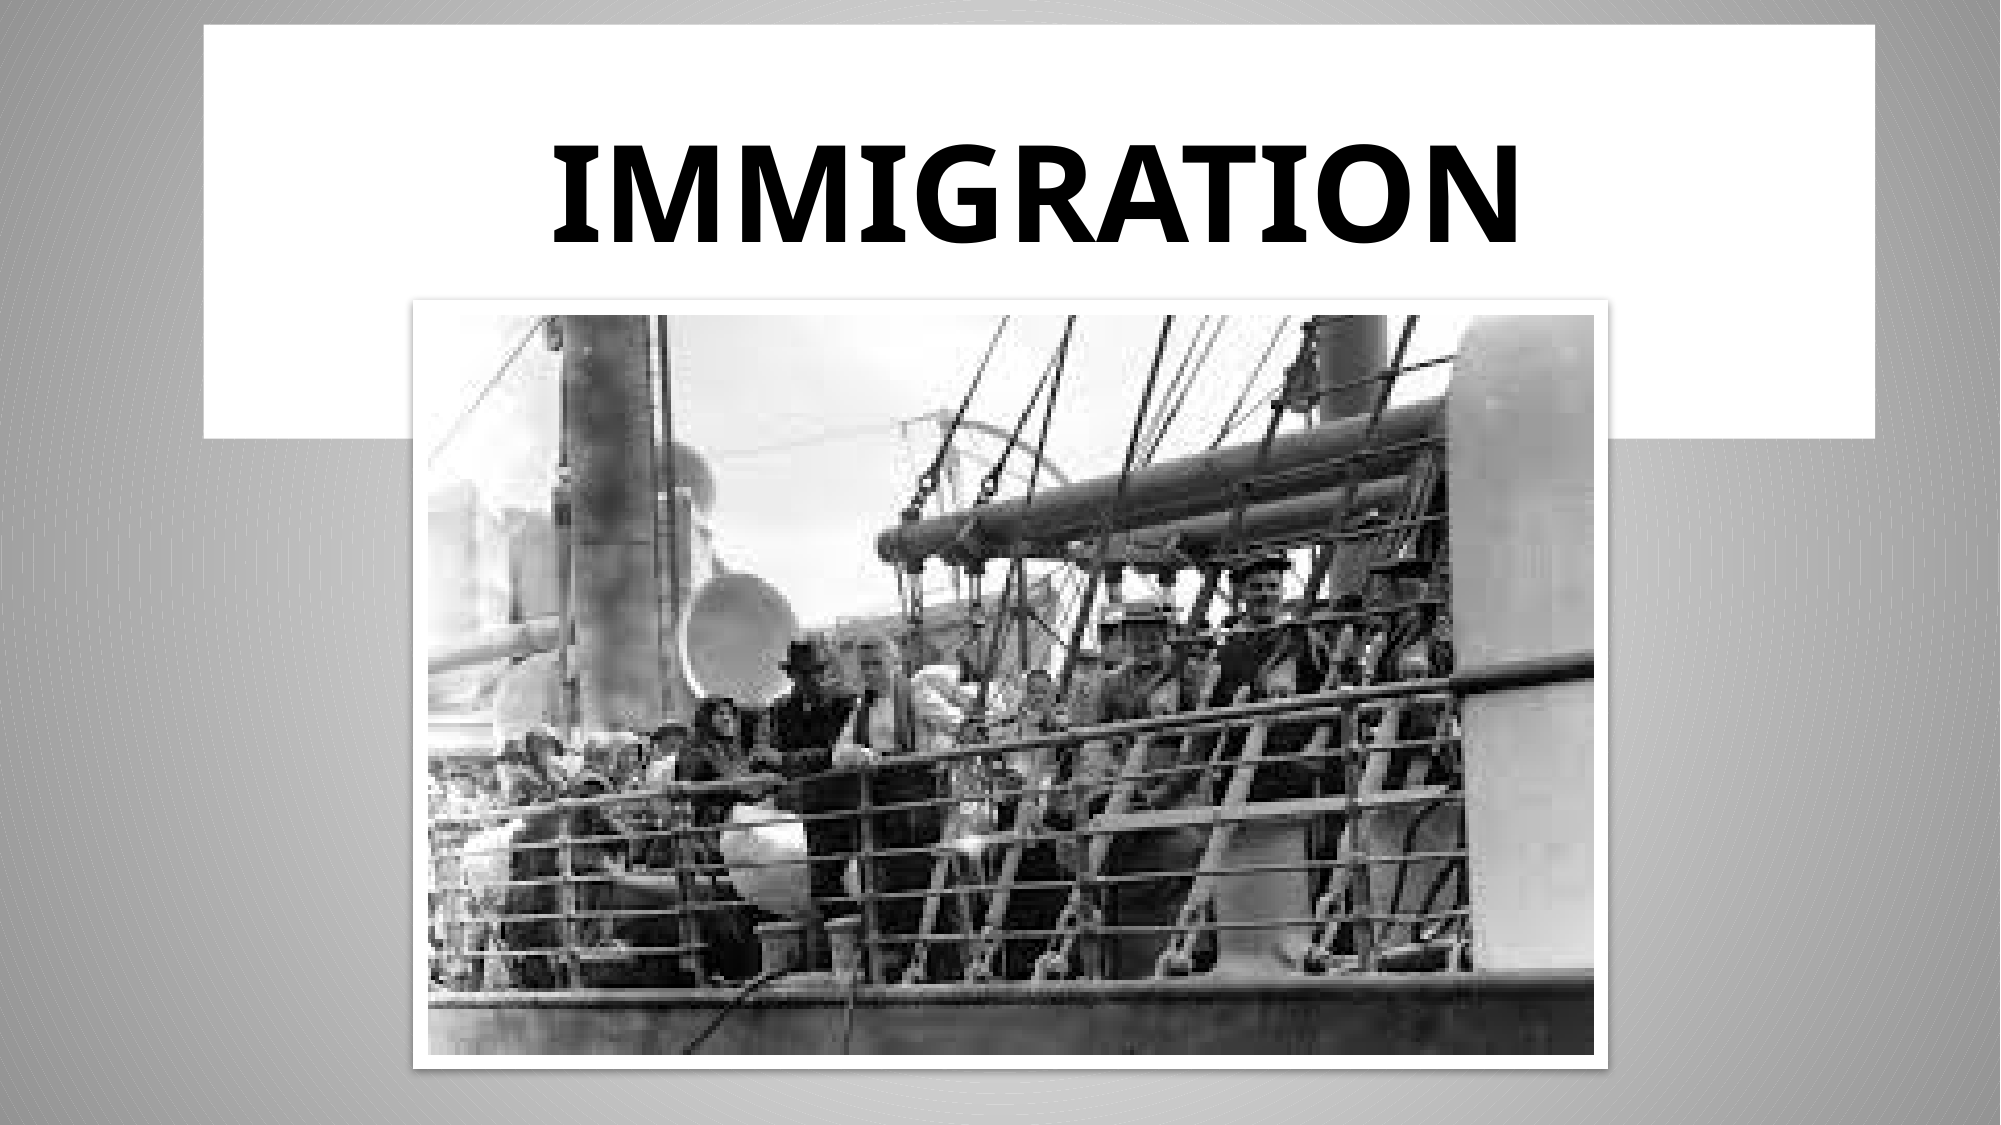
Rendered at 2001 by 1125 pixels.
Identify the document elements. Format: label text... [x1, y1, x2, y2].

title IMMIGRATION [203, 24, 1876, 439]
picture [427, 314, 1594, 1055]
